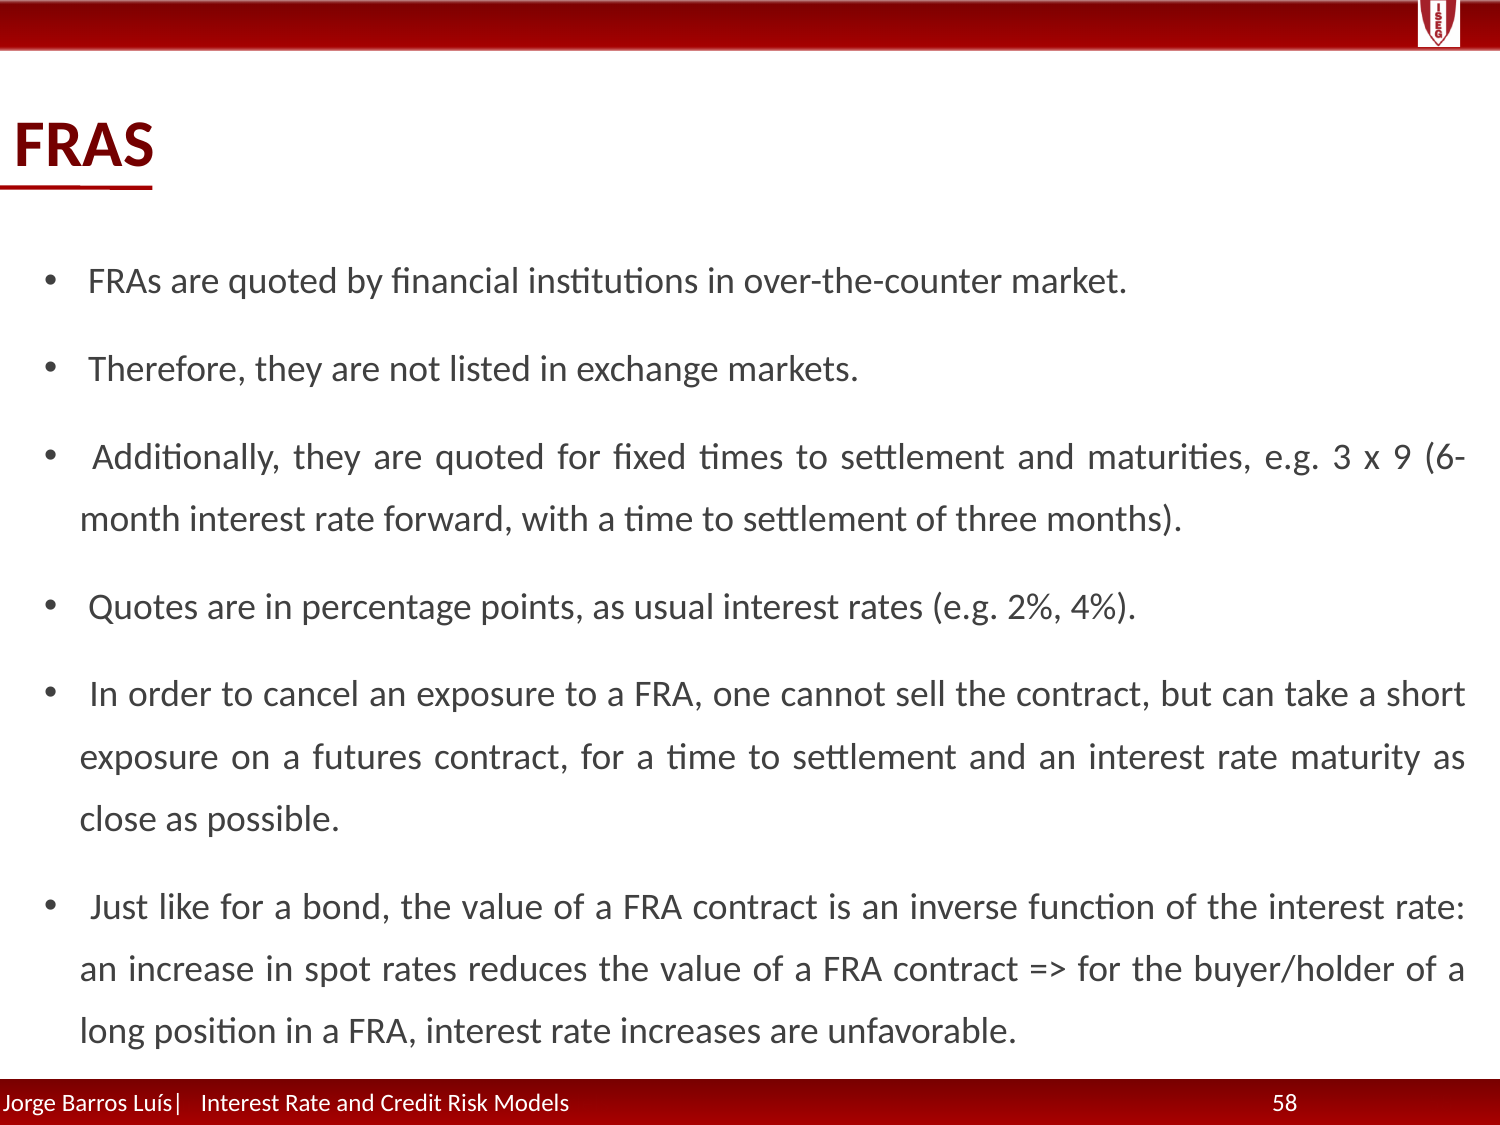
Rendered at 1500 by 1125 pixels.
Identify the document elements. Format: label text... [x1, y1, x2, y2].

title FRAs [0, 0, 1355, 188]
text_box FRAs are quoted by financial institutions in over-the-counter market. Therefore, they are not listed in exchange markets. Additionally, they are quoted for fixed times to settlement and maturities, e.g. 3 x 9 (6-month interest rate forward, with a time to settlement of three months). Quotes are in percentage points, as usual interest rates (e.g. 2%, 4%). In order to cancel an exposure to a FRA, one cannot sell the contract, but can take a short exposure on a futures contract, for a time to settlement and an interest rate maturity as close as possible. Just like for a bond, the value of a FRA contract is an inverse function of the interest rate: an increase in spot rates reduces the value of a FRA contract => for the buyer/holder of a long position in a FRA, interest rate increases are unfavorable. [29, 231, 1483, 1059]
picture [1417, 0, 1461, 47]
